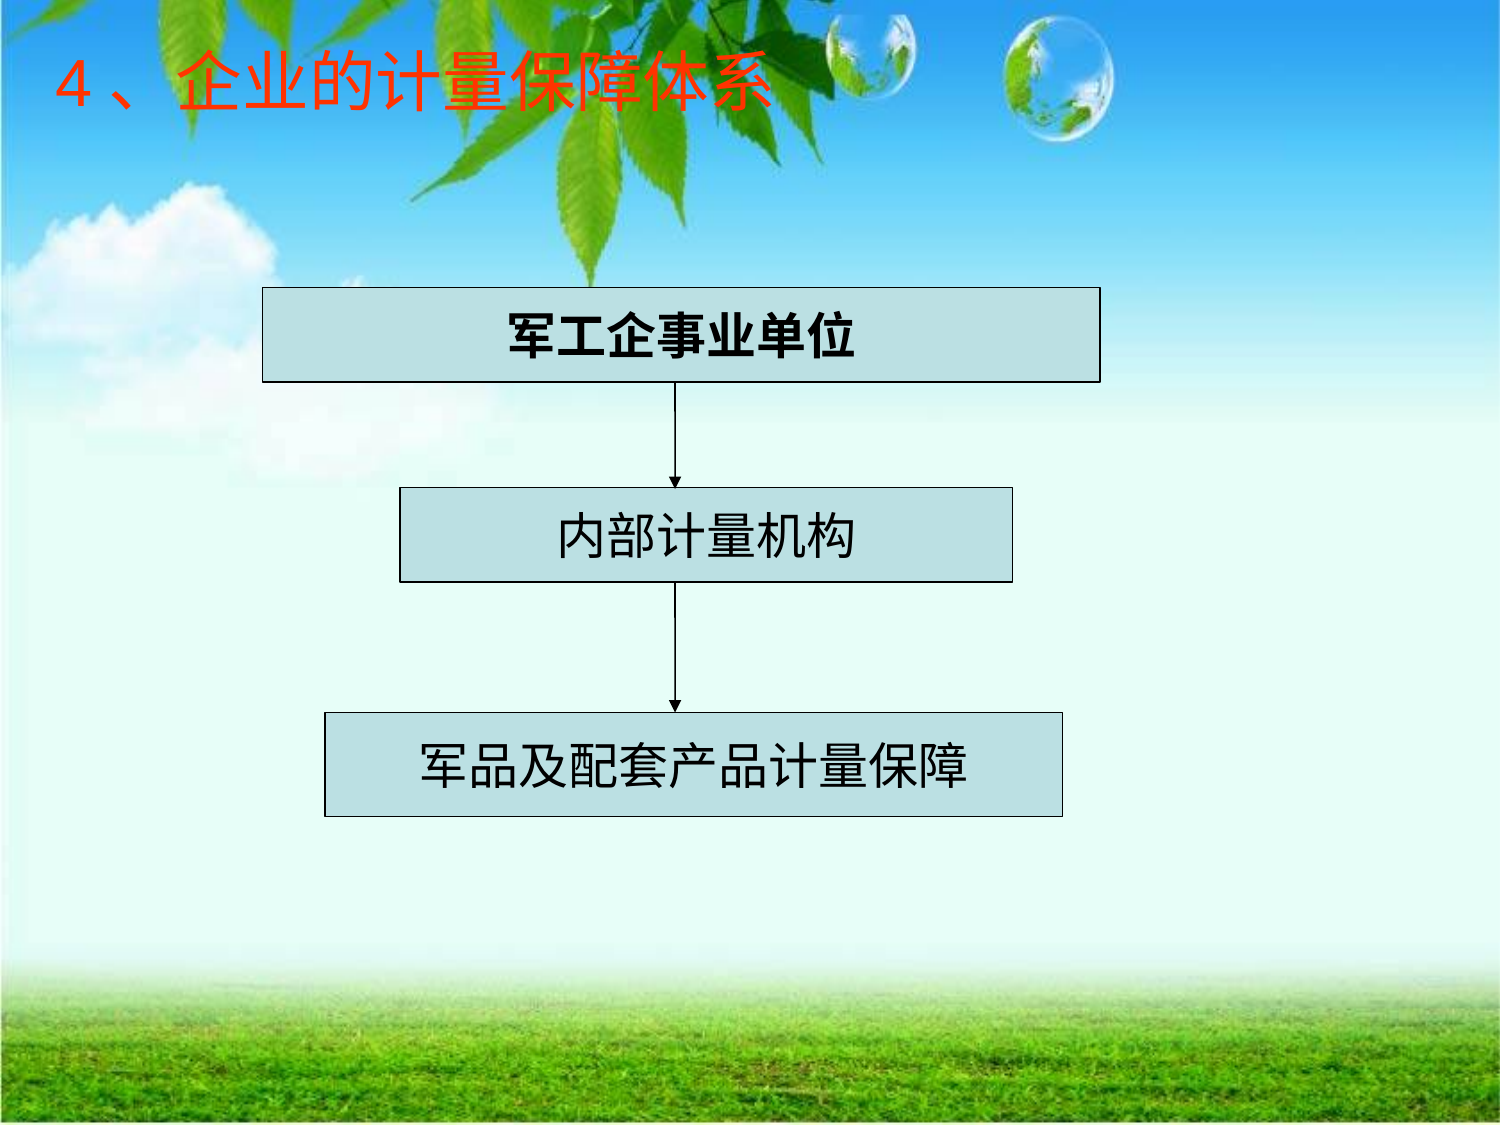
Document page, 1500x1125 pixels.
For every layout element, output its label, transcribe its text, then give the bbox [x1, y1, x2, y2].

text_box 军品及配套产品计量保障 [324, 712, 1063, 817]
picture [0, 0, 1500, 1125]
text_box [668, 581, 682, 713]
text_box [668, 382, 682, 490]
text_box 军工企事业单位 [262, 287, 1100, 382]
title 4、企业的计量保障体系 [40, 9, 1460, 150]
text_box 内部计量机构 [399, 487, 1013, 582]
